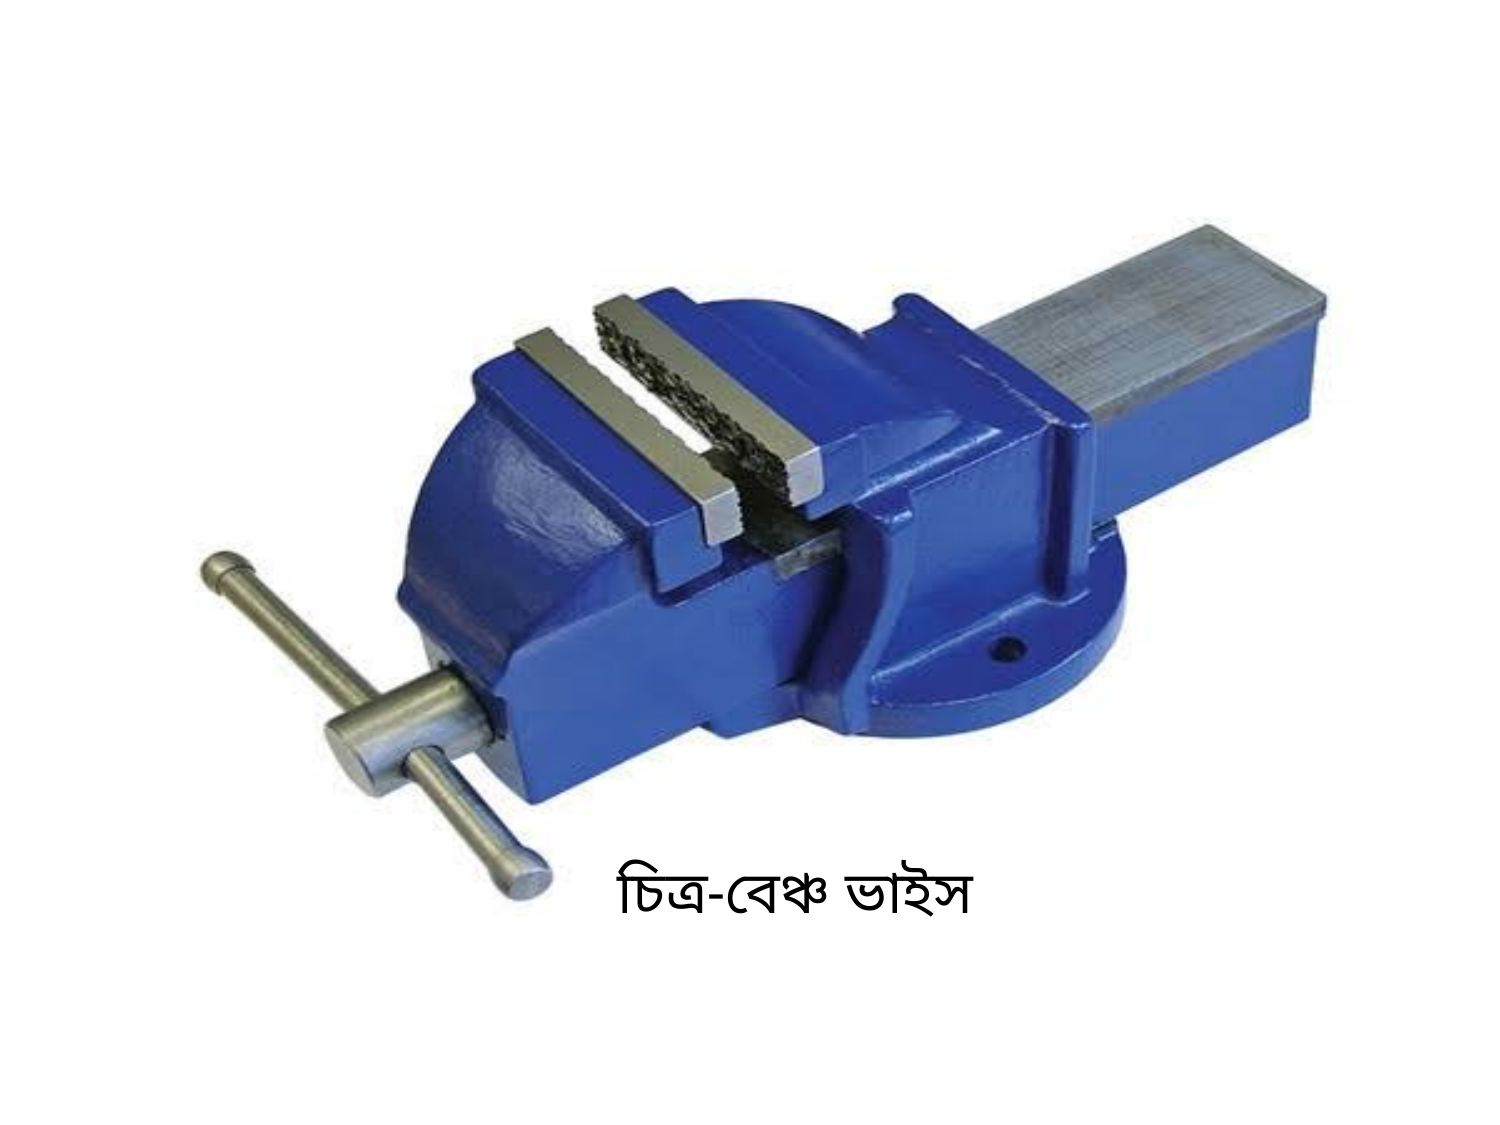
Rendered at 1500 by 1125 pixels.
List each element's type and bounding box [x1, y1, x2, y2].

picture [114, 29, 1362, 1096]
